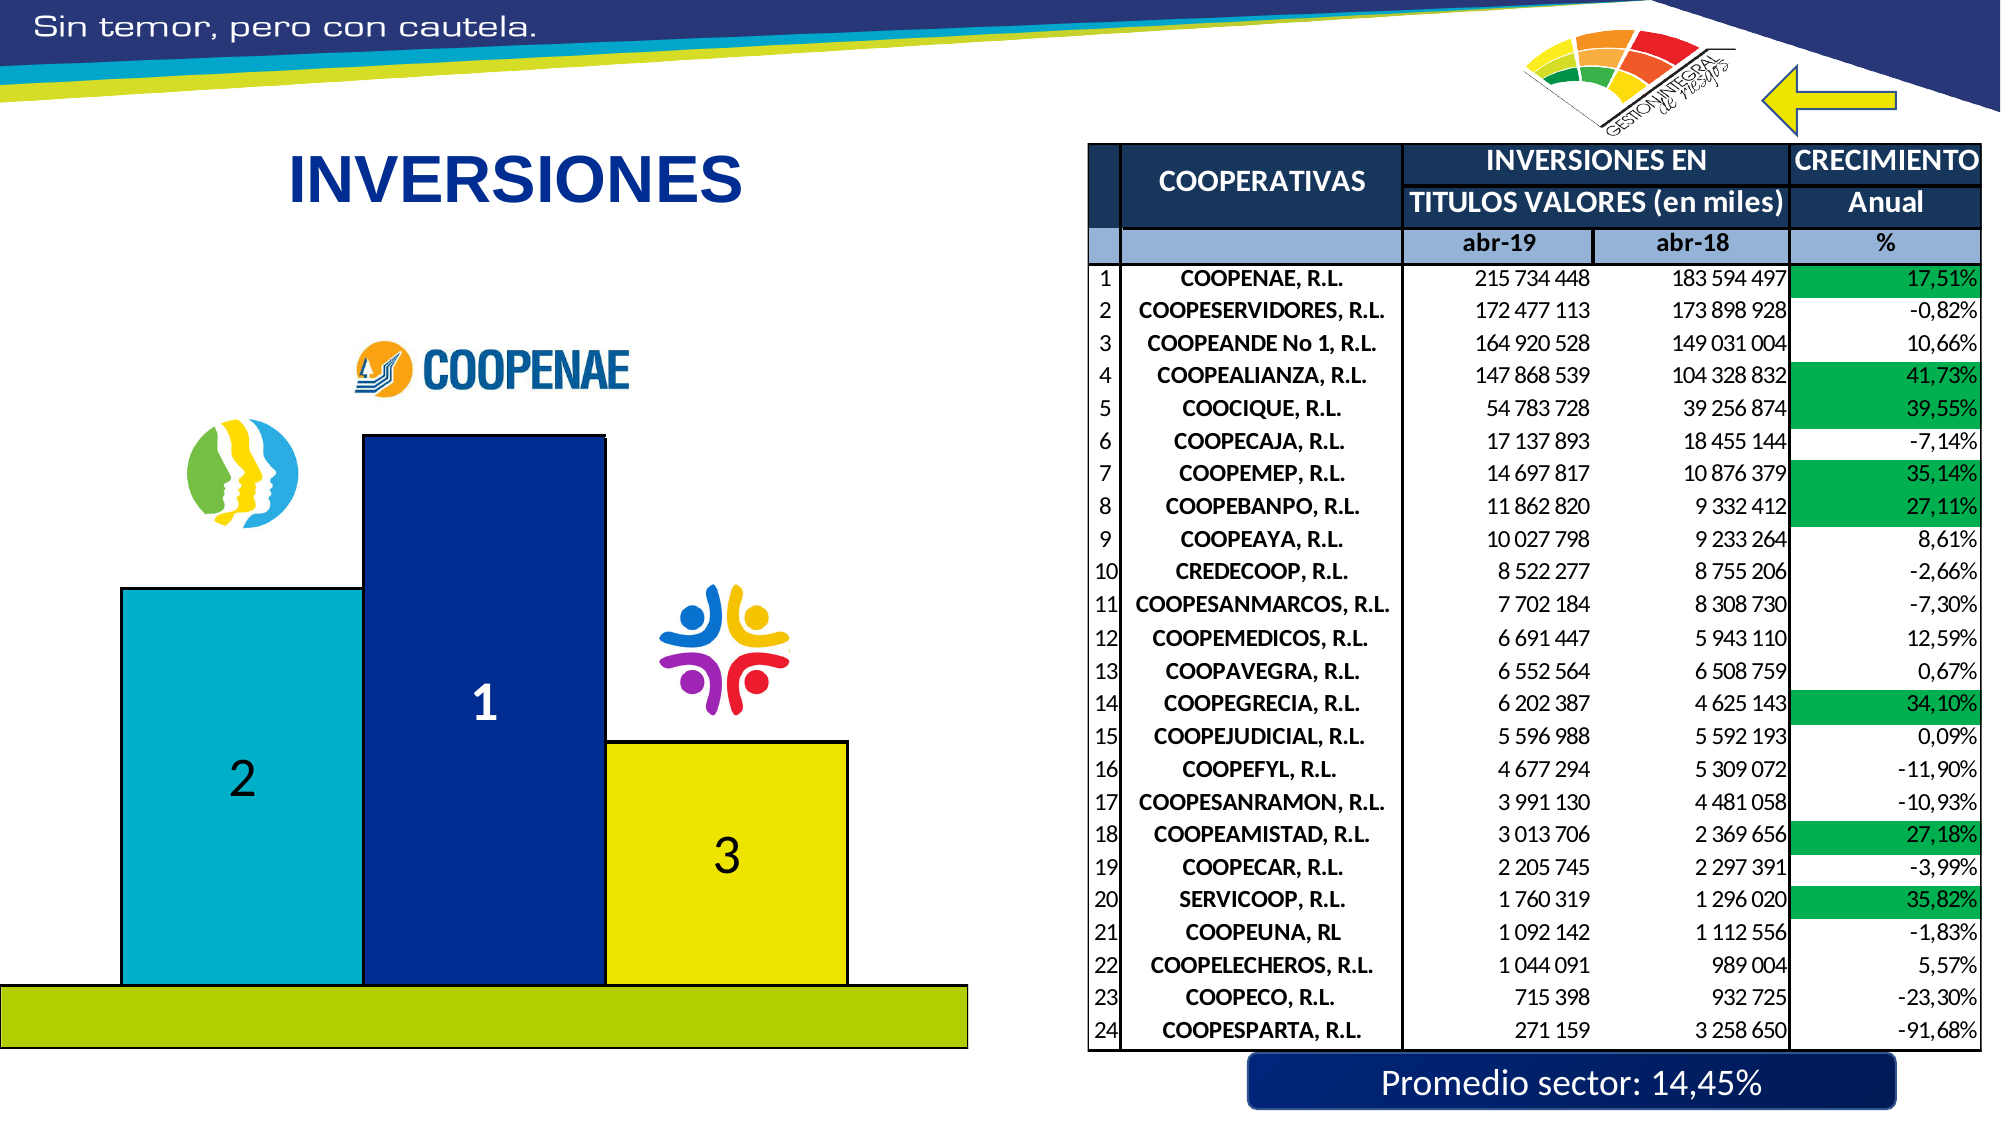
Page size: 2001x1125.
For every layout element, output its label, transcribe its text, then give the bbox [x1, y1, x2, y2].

title INVERSIONES [242, 100, 790, 262]
text_box [1760, 63, 1897, 138]
text_box Promedio sector: 14,45% [1246, 1053, 1897, 1111]
picture [0, 0, 2001, 1125]
